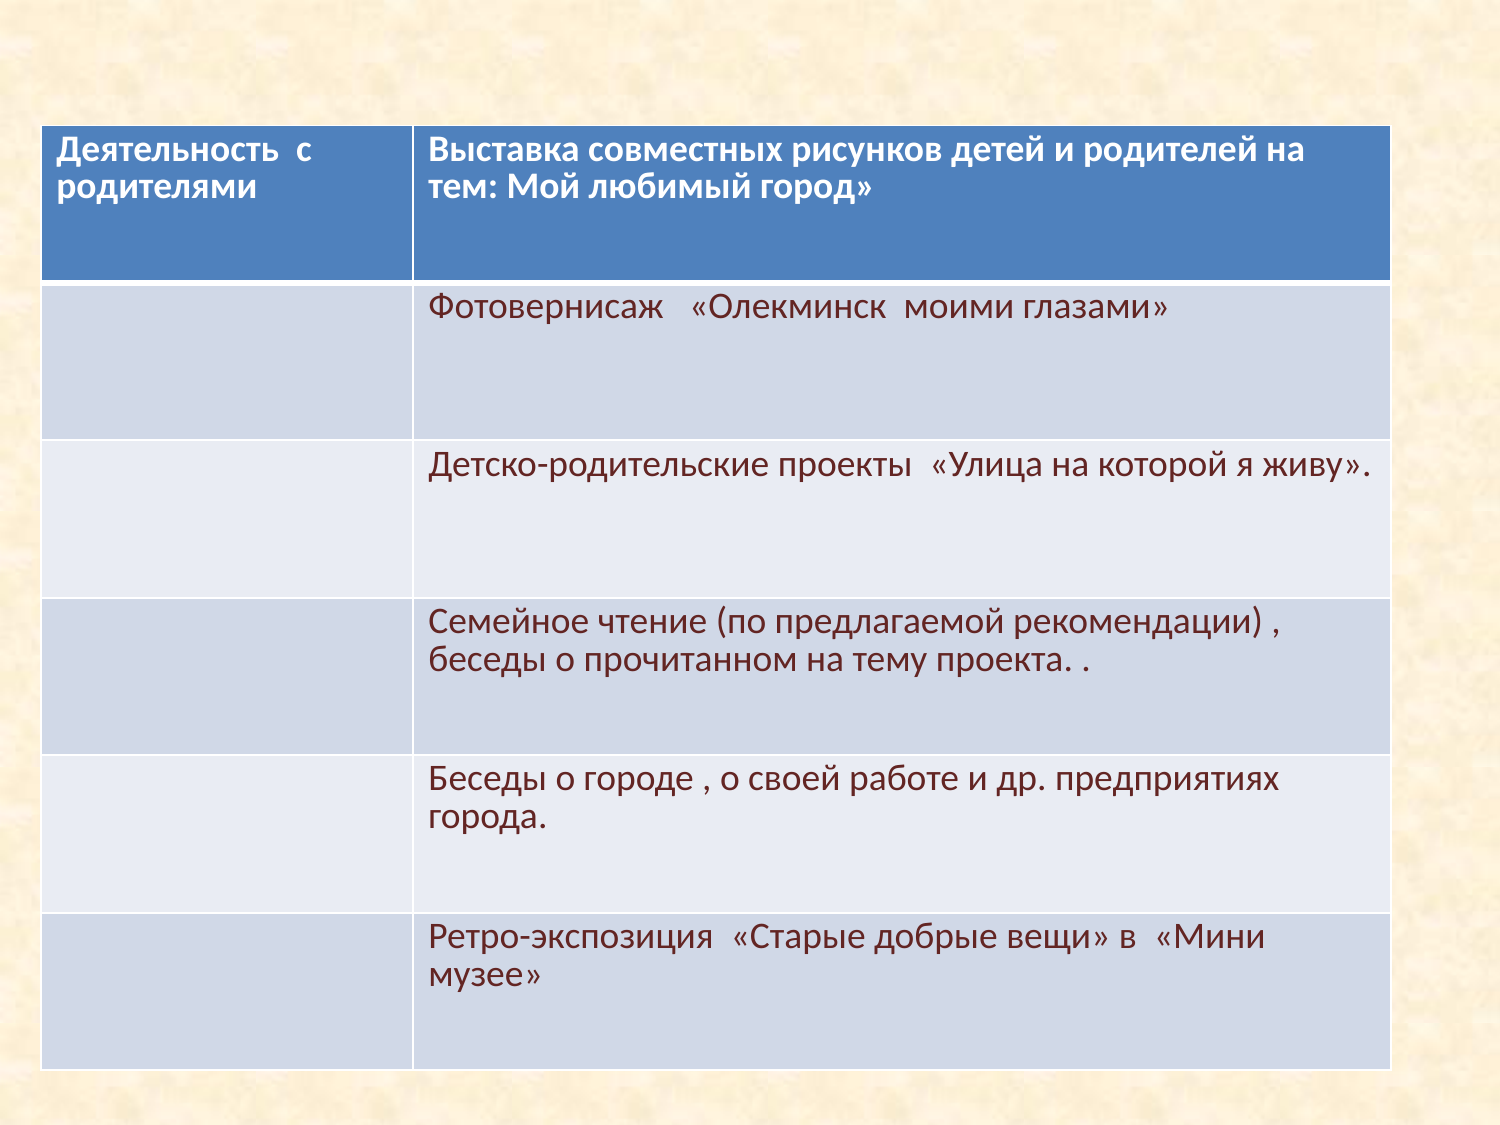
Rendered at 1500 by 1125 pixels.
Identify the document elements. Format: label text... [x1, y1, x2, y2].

table_cell [42, 914, 412, 1069]
table_cell [42, 599, 412, 754]
table_cell Фотовернисаж «Олекминск моими глазами» [414, 286, 1390, 439]
table_cell [42, 756, 412, 912]
table_header Деятельность с родителями [42, 126, 412, 280]
picture [0, 0, 1500, 1125]
table_cell Семейное чтение (по предлагаемой рекомендации) , беседы о прочитанном на тему проекта. . [414, 599, 1390, 754]
table_cell Детско-родительские проекты «Улица на которой я живу». [414, 441, 1390, 597]
table_cell [42, 441, 412, 597]
table_cell [42, 286, 412, 439]
table_cell Ретро-экспозиция «Старые добрые вещи» в «Мини музее» [414, 914, 1390, 1069]
table_cell Беседы о городе , о своей работе и др. предприятиях города. [414, 756, 1390, 912]
table_header Выставка совместных рисунков детей и родителей на тем: Мой любимый город» [414, 126, 1390, 280]
